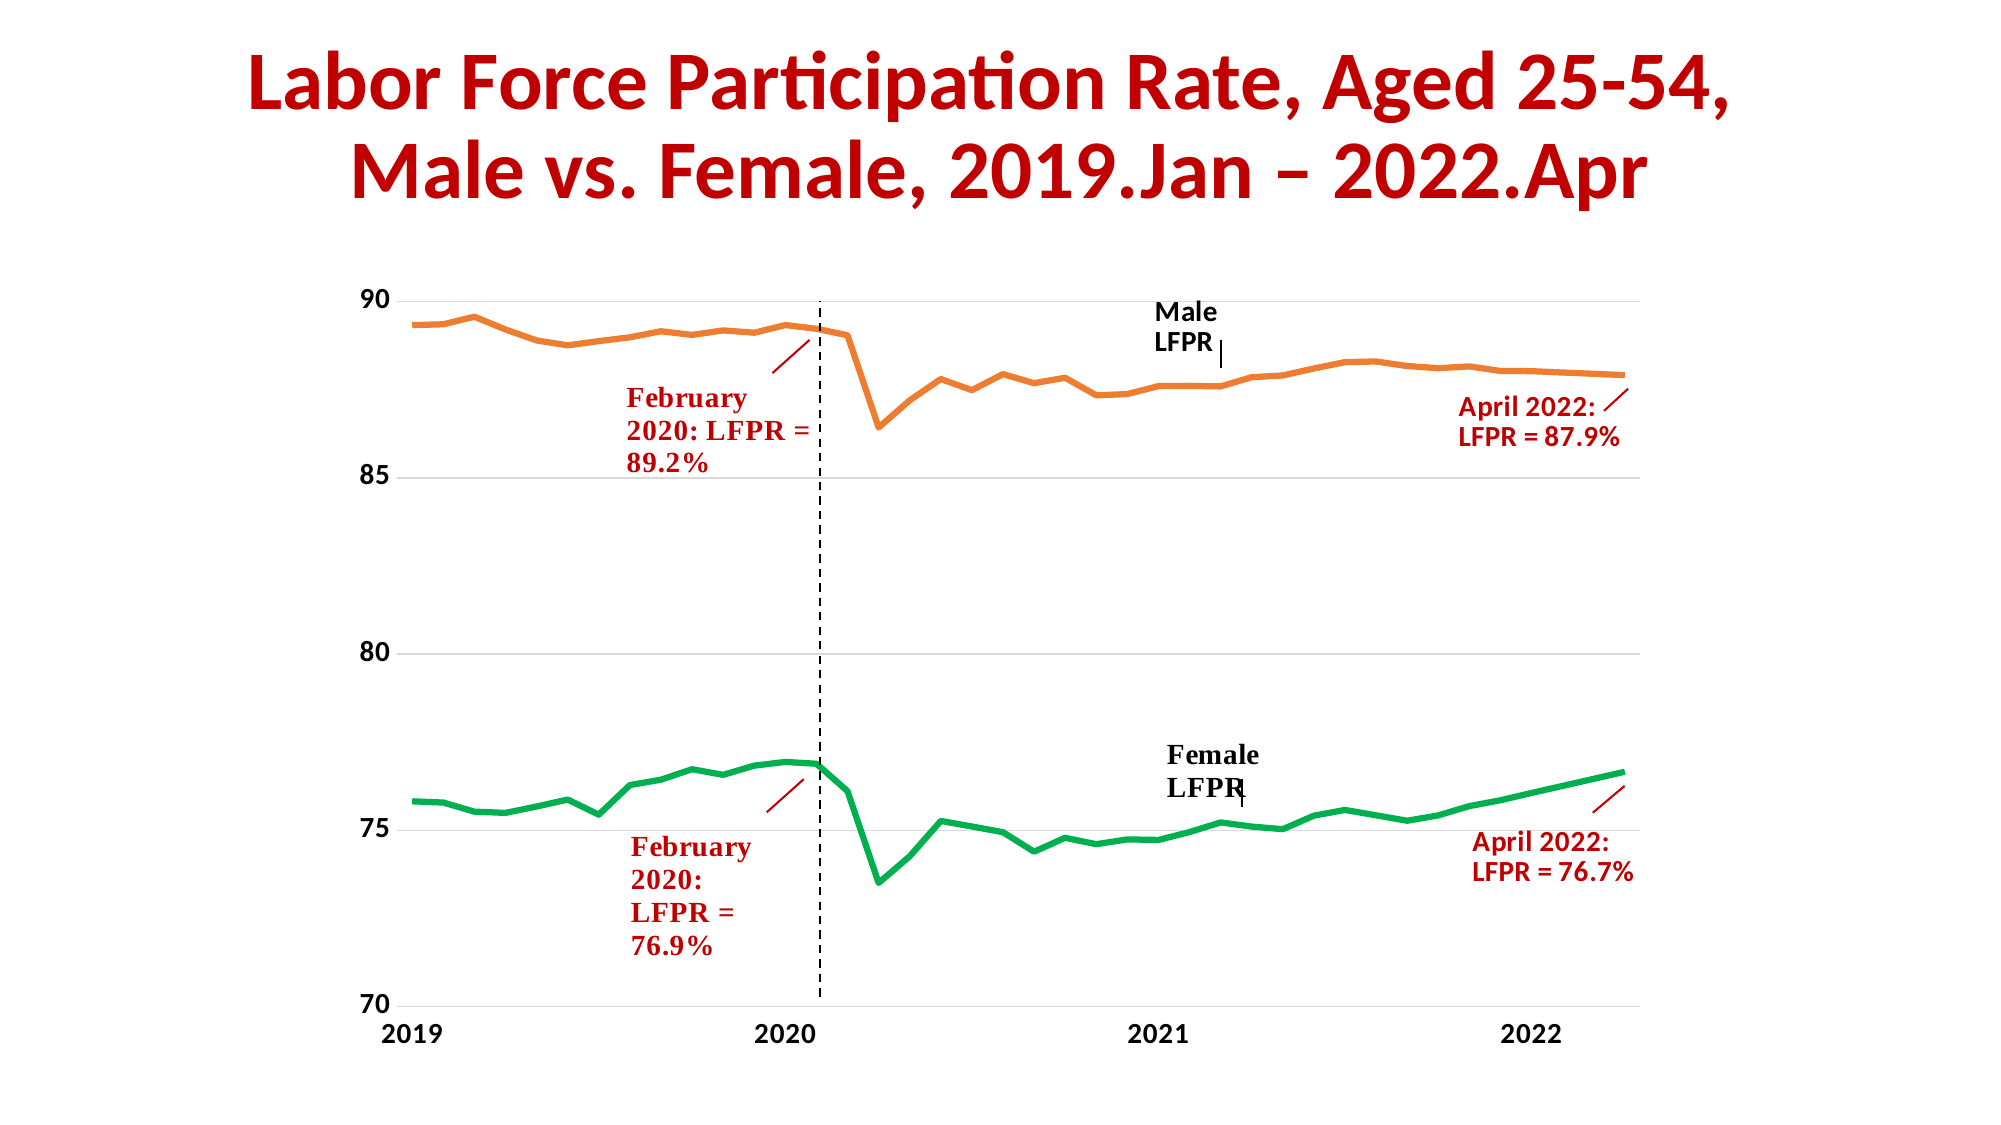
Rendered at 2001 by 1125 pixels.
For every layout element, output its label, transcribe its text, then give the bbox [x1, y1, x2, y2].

title Labor Force Participation Rate, Aged 25-54, Male vs. Female, 2019.Jan – 2022.Apr [137, 18, 1863, 236]
chart [332, 270, 1668, 1068]
